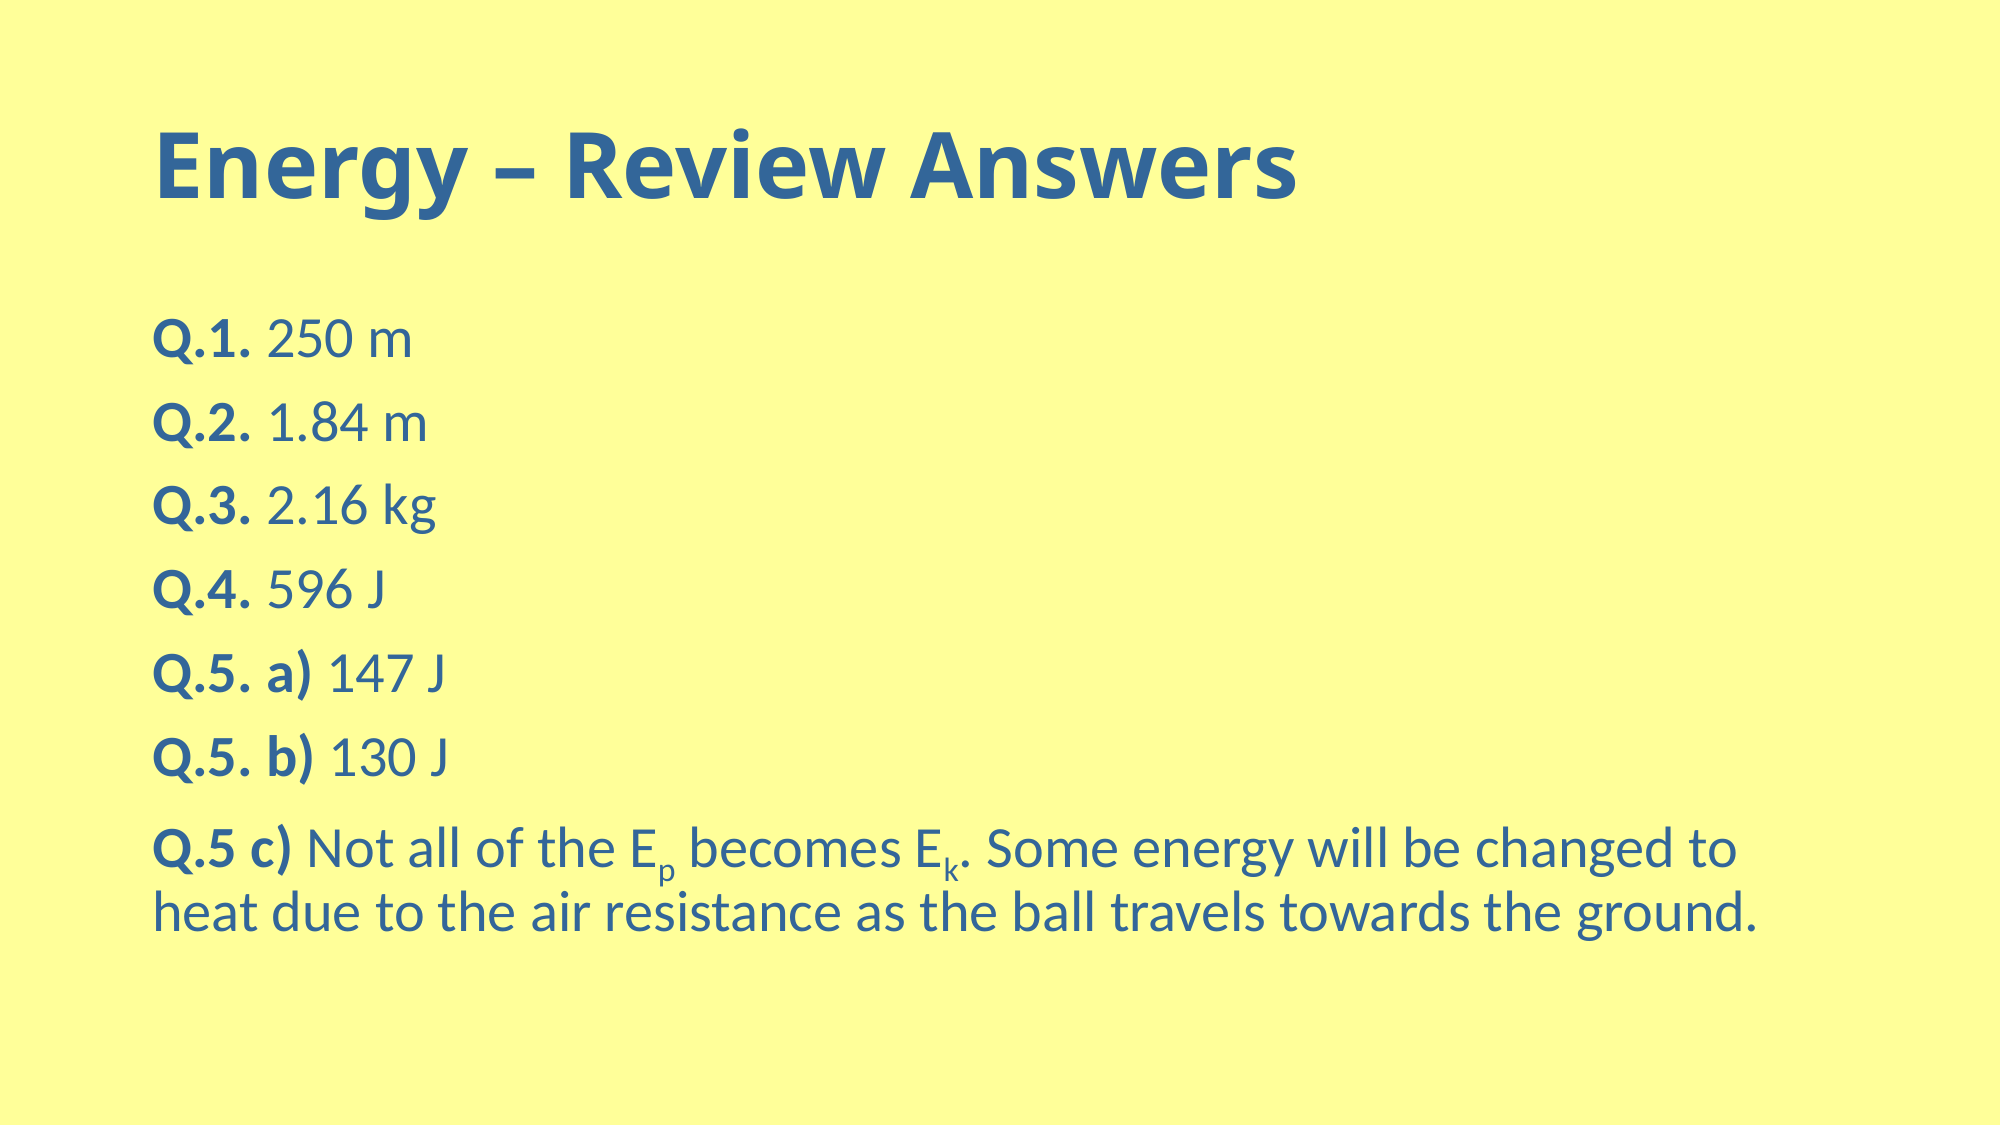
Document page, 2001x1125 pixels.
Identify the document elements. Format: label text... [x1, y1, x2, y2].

list Q.1. 250 m Q.2. 1.84 m Q.3. 2.16 kg Q.4. 596 J Q.5. a) 147 J Q.5. b) 130 J Q.5 c) Not all of the Ep becomes Ek. Some energy will be changed to heat due to the air resistance as the ball travels towards the ground. [137, 299, 1863, 1014]
title Energy – Review Answers [137, 59, 1863, 278]
